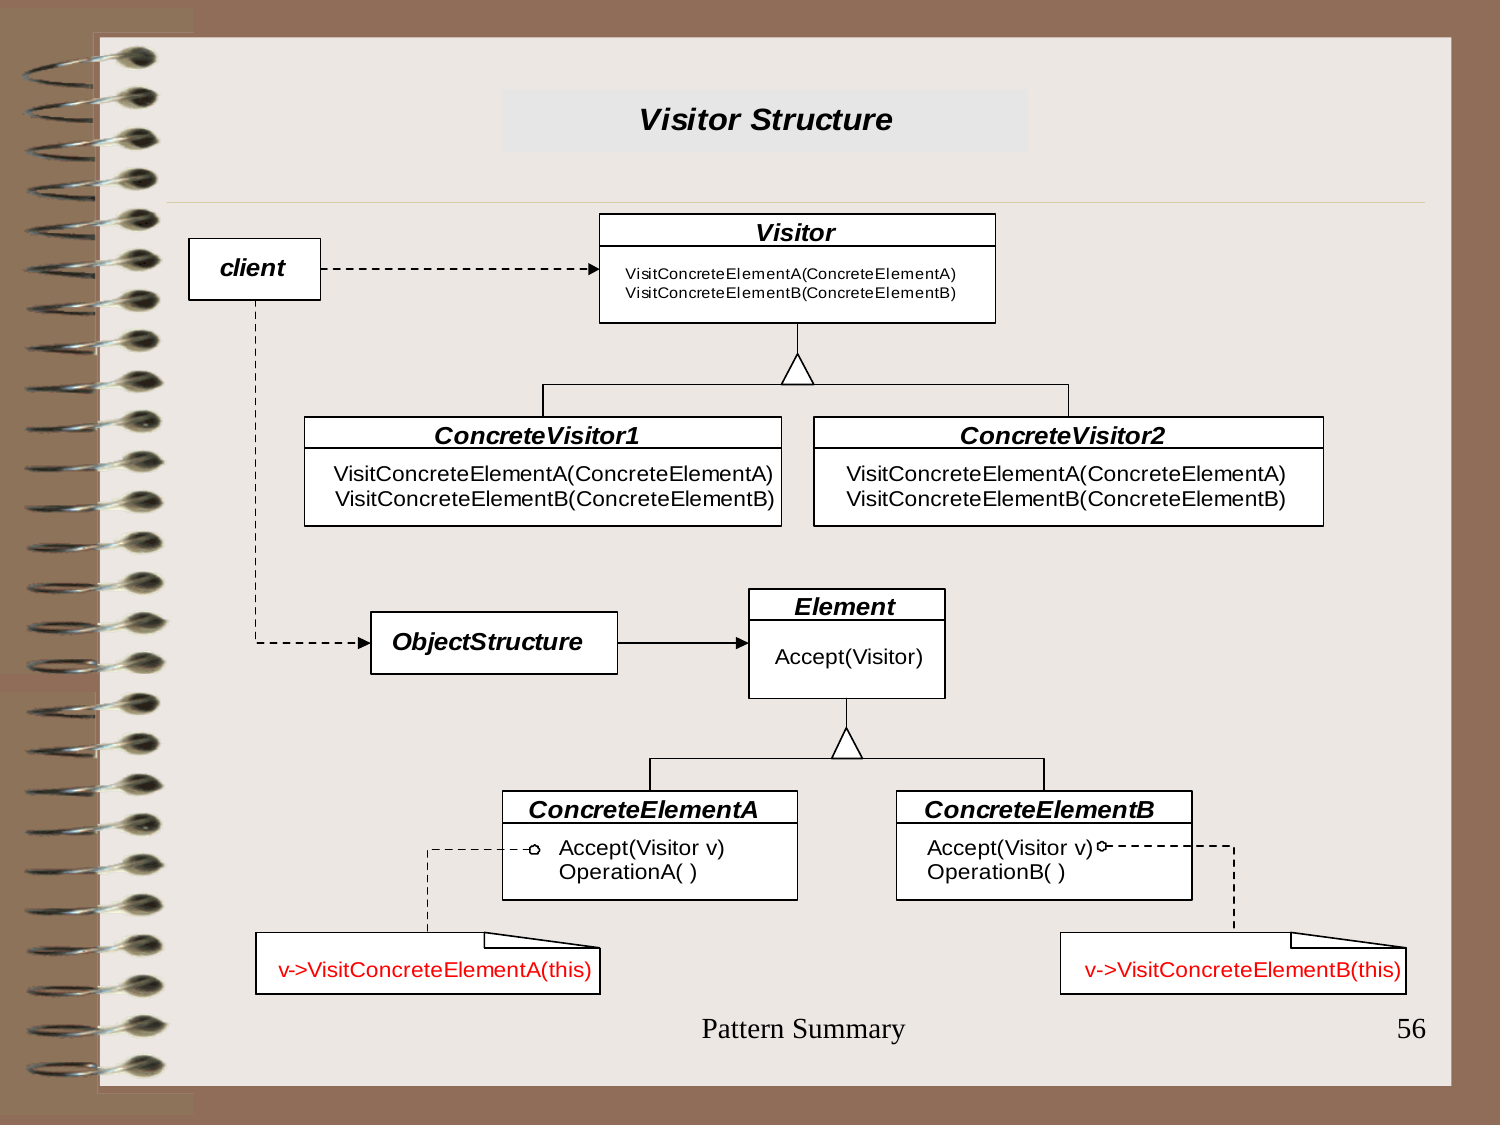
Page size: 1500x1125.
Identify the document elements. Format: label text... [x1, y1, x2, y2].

footer Pattern Summary [566, 1001, 1042, 1077]
picture [0, 692, 194, 1115]
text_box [187, 87, 1413, 1000]
picture [0, 8, 194, 674]
slide_number 56 [1128, 1001, 1442, 1077]
